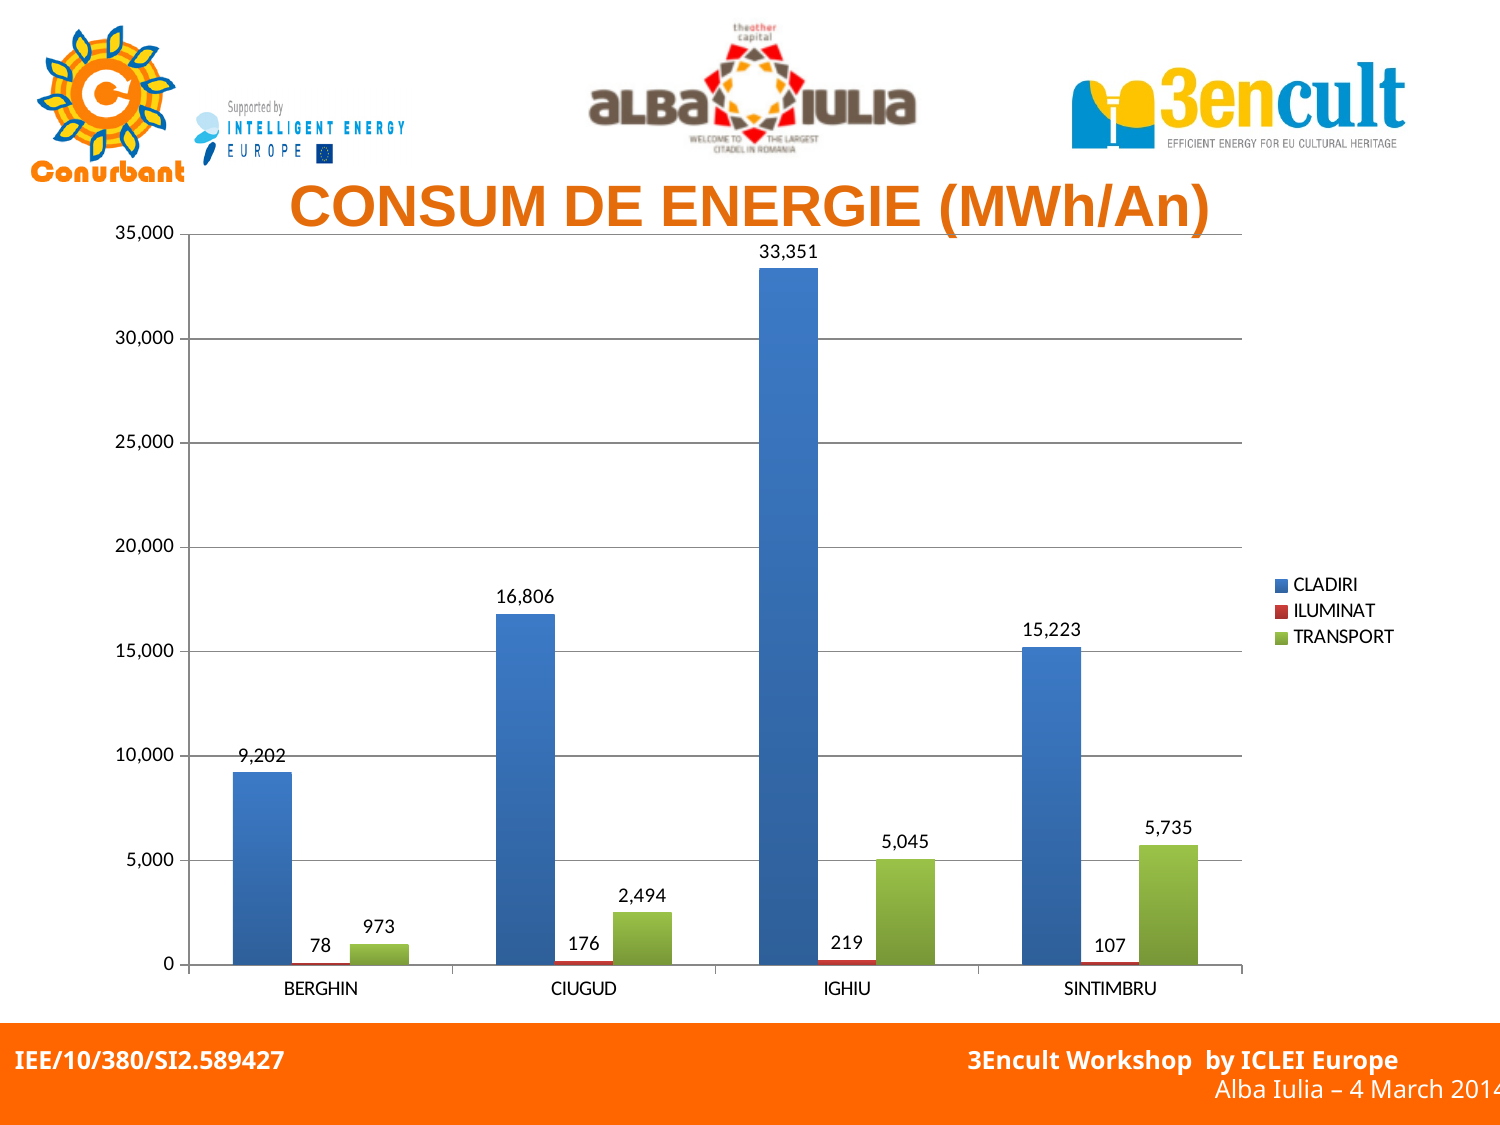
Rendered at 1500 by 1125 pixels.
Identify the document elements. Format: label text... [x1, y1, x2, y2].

picture [564, 17, 936, 160]
picture [1069, 59, 1408, 151]
text_box CONSUM DE ENERGIE (MWh/An) [74, 160, 1425, 1005]
picture [17, 17, 193, 193]
picture [194, 89, 412, 160]
chart [88, 207, 1414, 1017]
